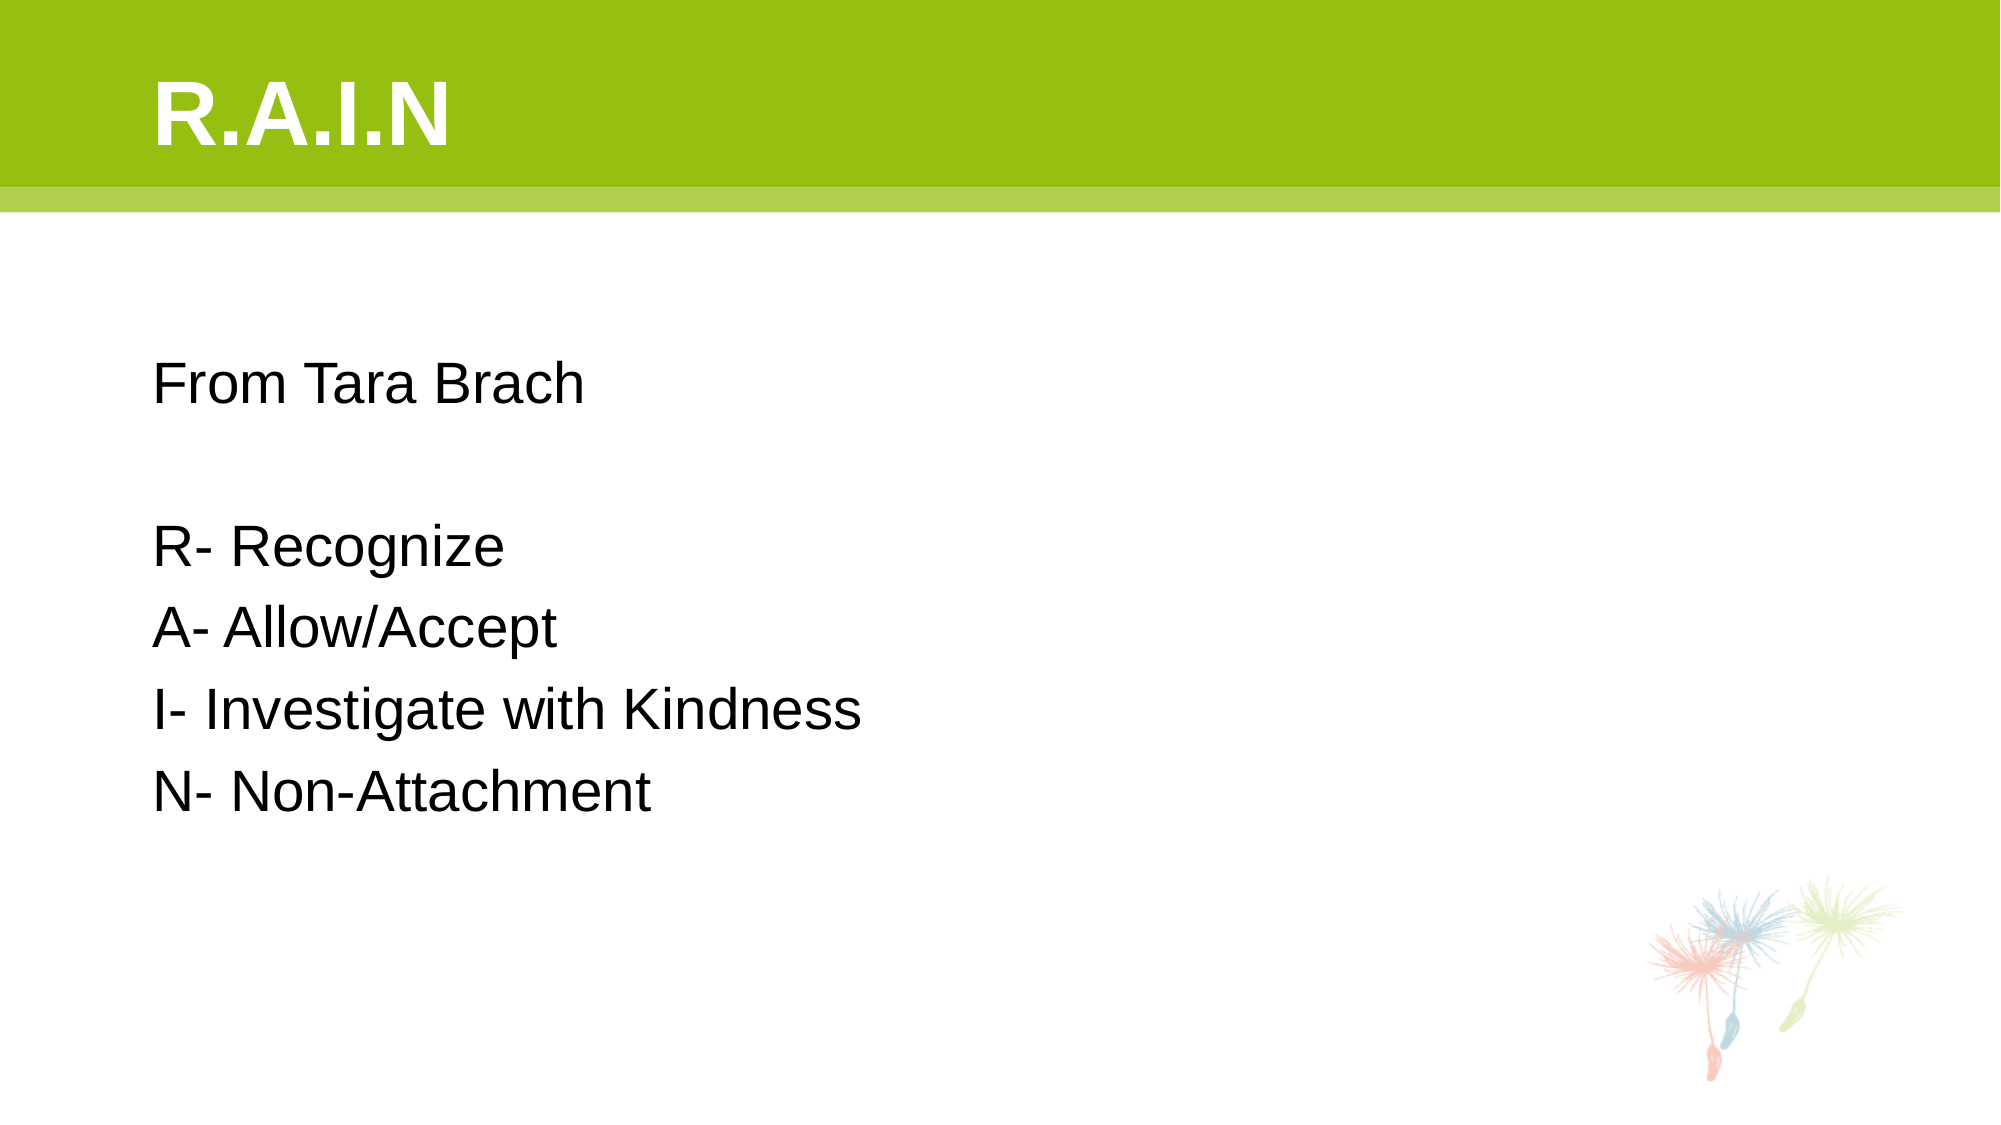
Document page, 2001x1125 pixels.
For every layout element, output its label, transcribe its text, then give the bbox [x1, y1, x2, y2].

title R.A.I.N [137, 0, 1863, 218]
list From Tara Brach R- Recognize A- Allow/Accept I- Investigate with Kindness N- Non-Attachment [137, 337, 1863, 973]
picture [1646, 874, 1902, 1083]
